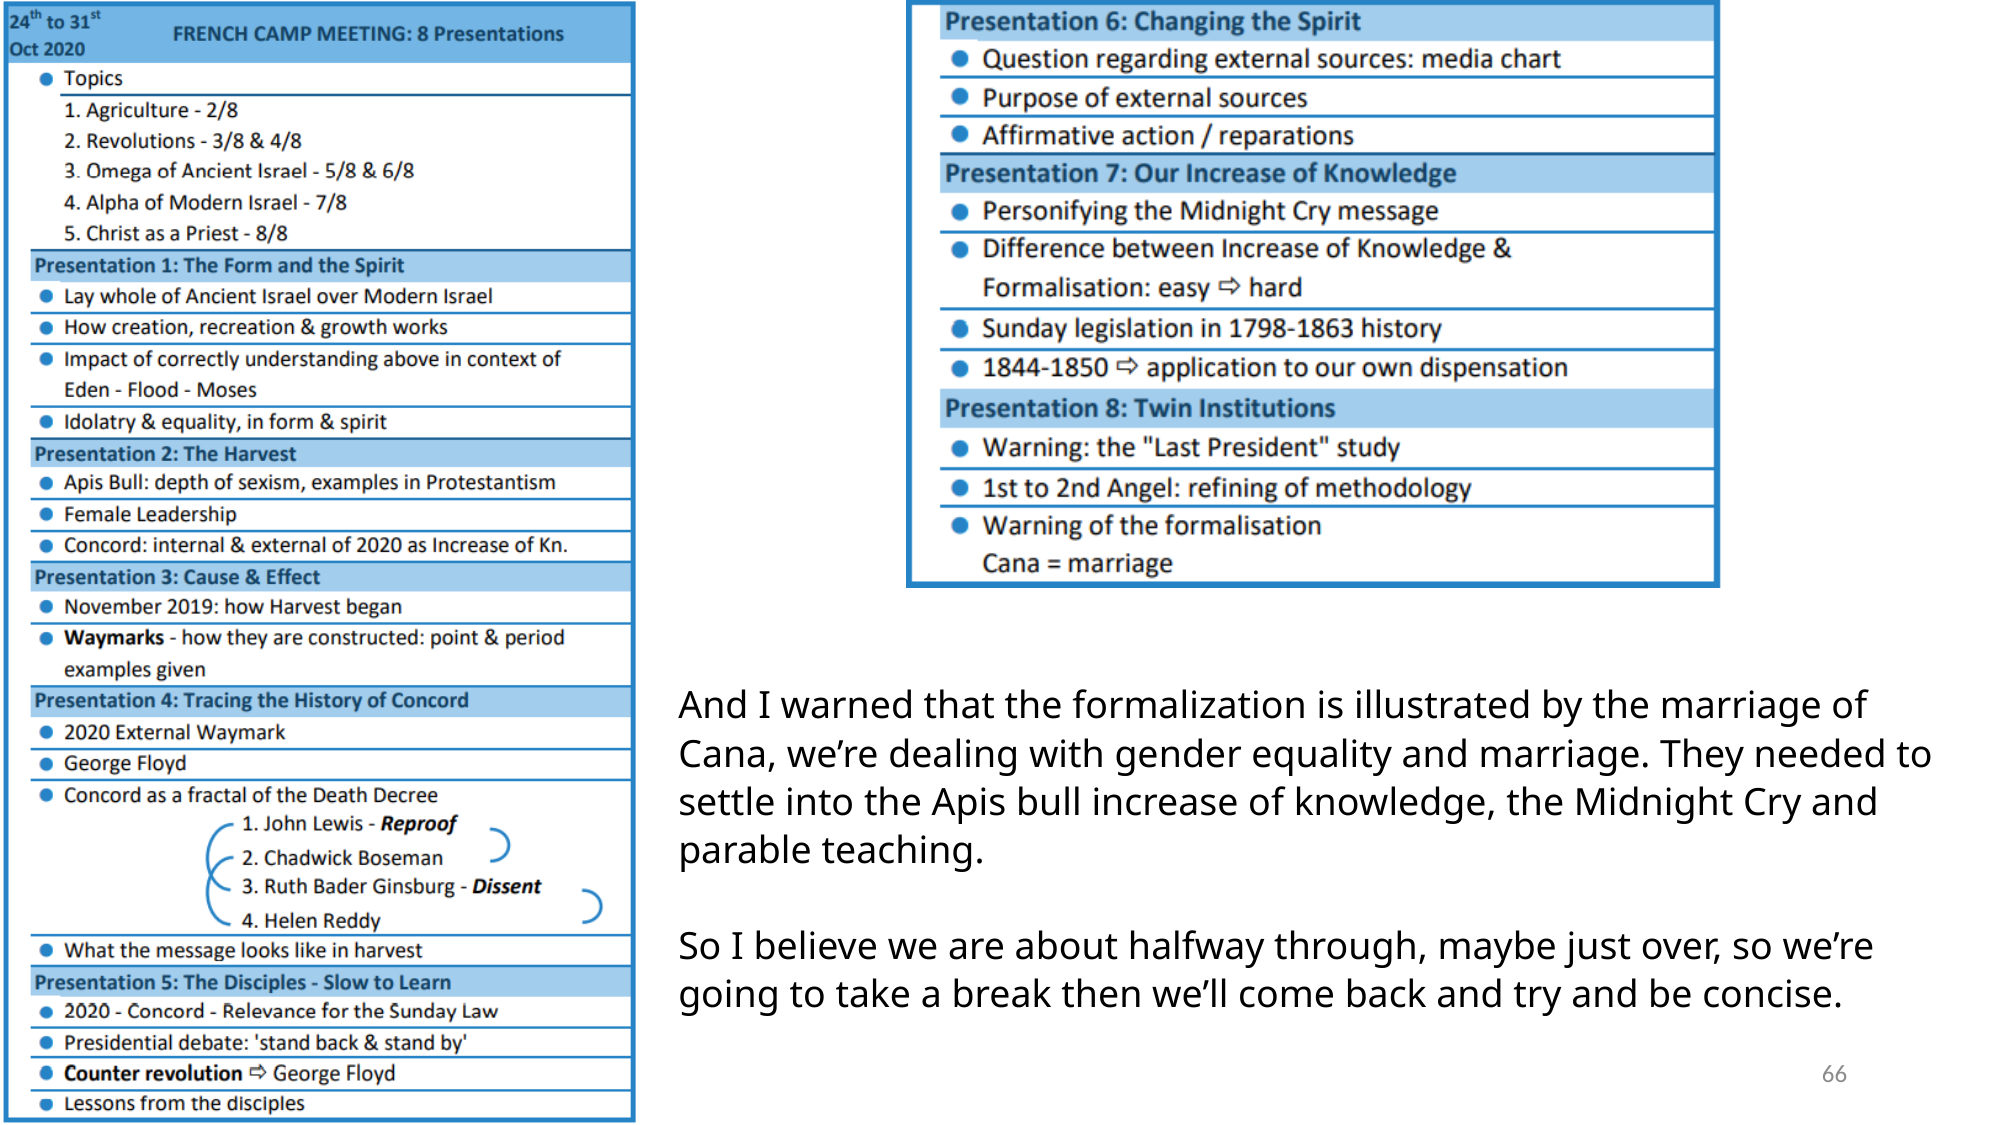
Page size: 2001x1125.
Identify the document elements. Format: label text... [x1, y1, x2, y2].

text_box And I warned that the formalization is illustrated by the marriage of Cana, we’re dealing with gender equality and marriage. They needed to settle into the Apis bull increase of knowledge, the Midnight Cry and parable teaching. So I believe we are about halfway through, maybe just over, so we’re going to take a break then we’ll come back and try and be concise. [663, 670, 1952, 1023]
picture [906, 0, 1722, 588]
picture [0, 0, 637, 1125]
slide_number 66 [1412, 1042, 1863, 1103]
